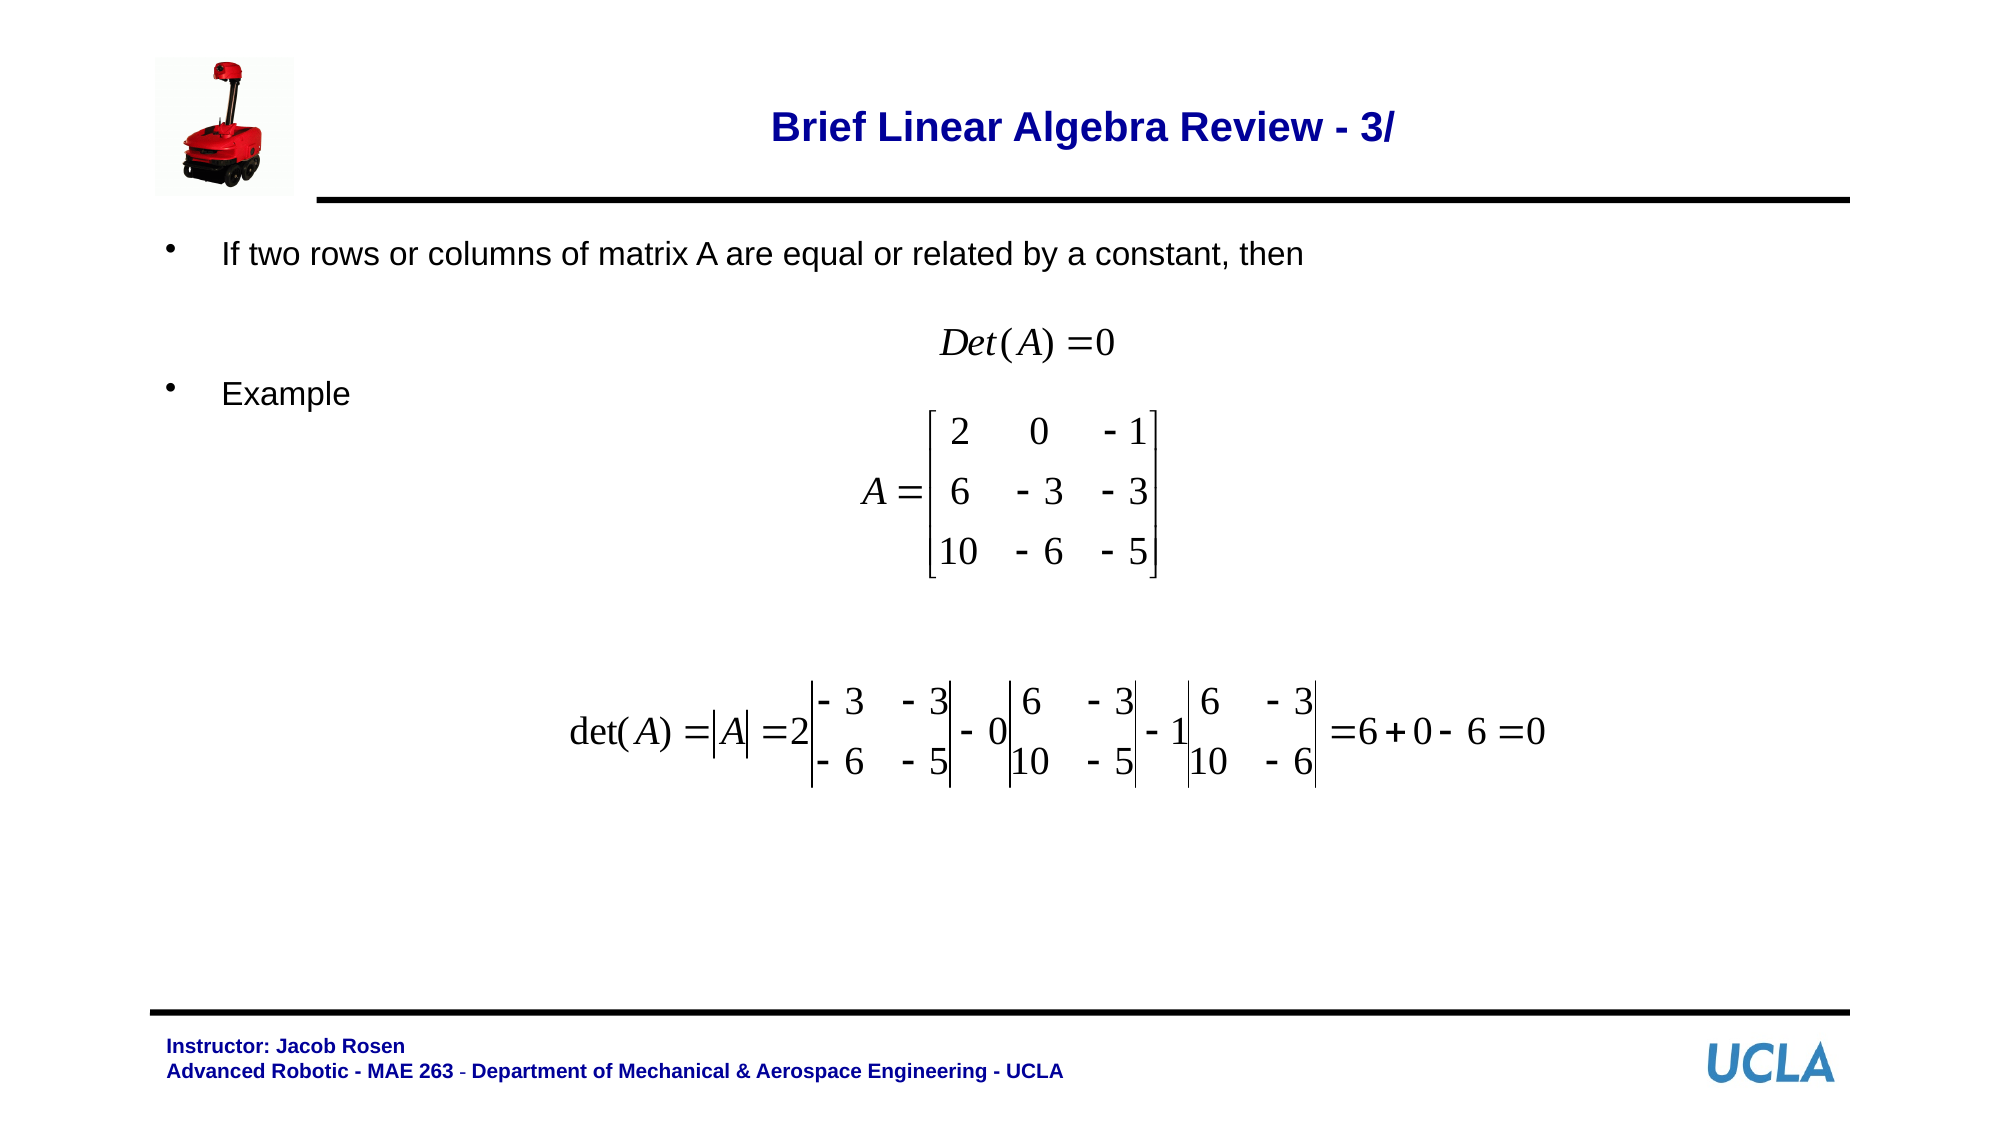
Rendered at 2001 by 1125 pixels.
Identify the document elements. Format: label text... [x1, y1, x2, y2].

picture [1685, 1021, 1856, 1103]
title Brief Linear Algebra Review - 3/ [316, 62, 1850, 188]
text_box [852, 401, 1173, 588]
picture [155, 57, 294, 196]
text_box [932, 318, 1123, 373]
text_box Instructor: Jacob Rosen Advanced Robotic - MAE 263 - Department of Mechanical & Aerospace Engineering - UCLA [151, 1024, 1265, 1088]
list If two rows or columns of matrix A are equal or related by a constant, then Example [150, 224, 1850, 1000]
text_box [563, 674, 1553, 794]
